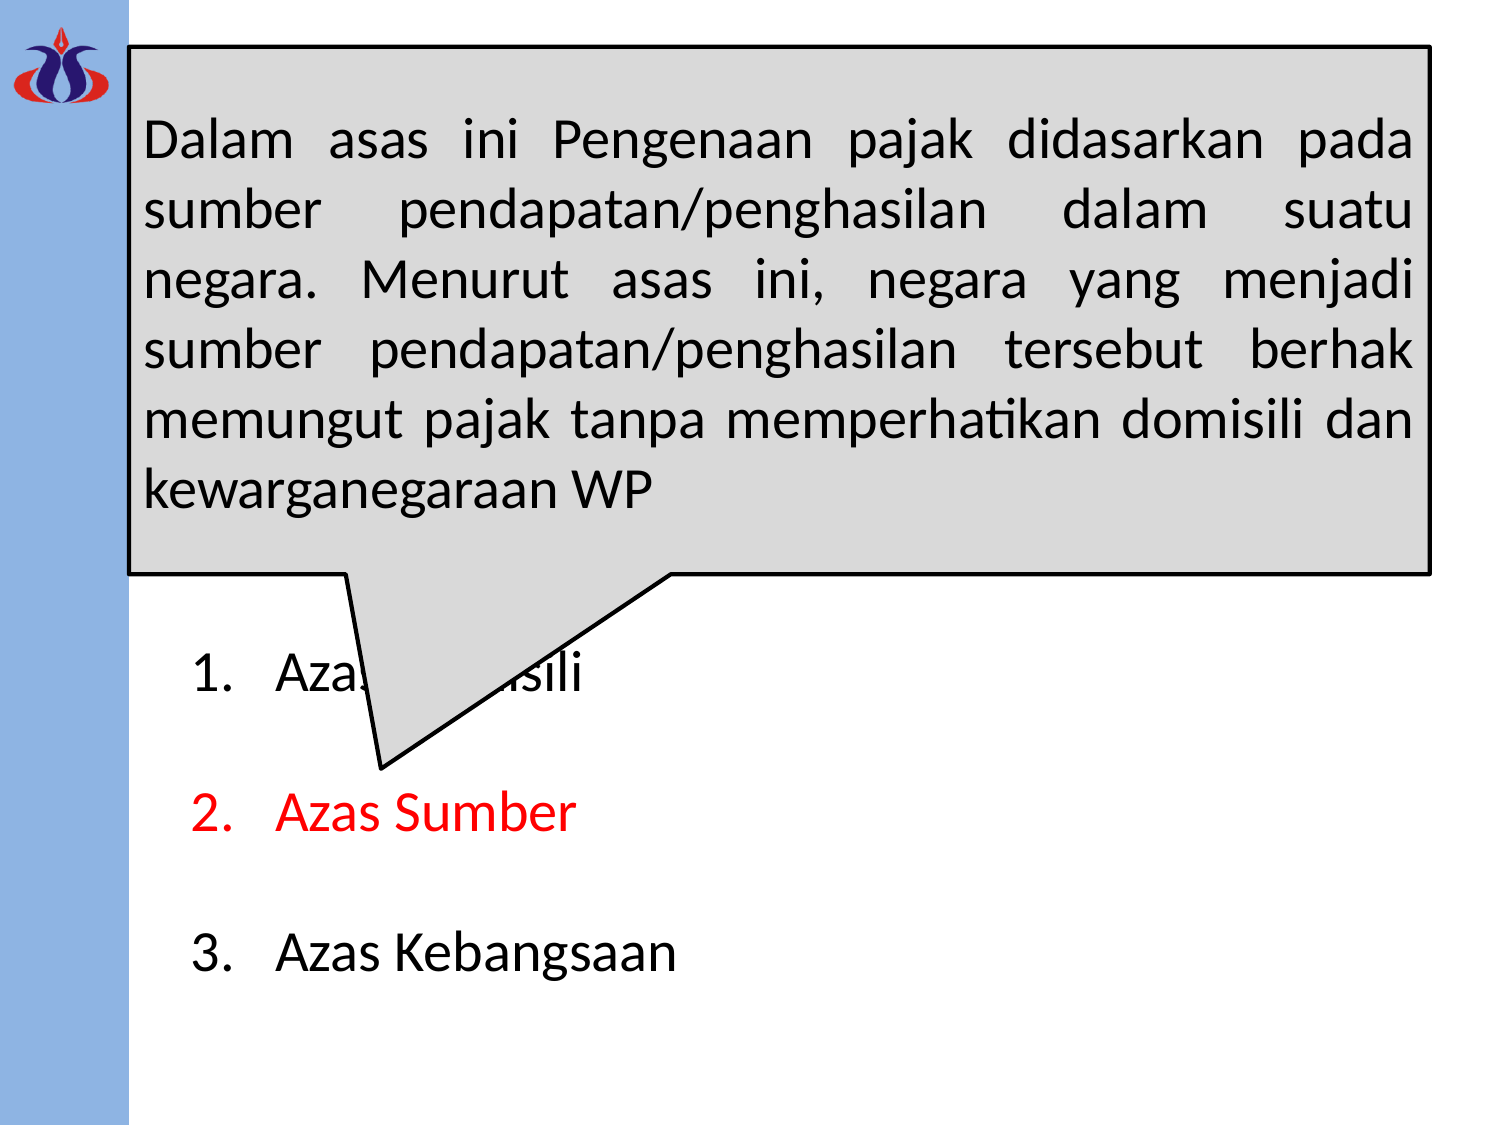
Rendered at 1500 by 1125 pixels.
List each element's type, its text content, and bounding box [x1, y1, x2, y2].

text_box Dalam asas ini Pengenaan pajak didasarkan pada sumber pendapatan/penghasilan dalam suatu negara. Menurut asas ini, negara yang menjadi sumber pendapatan/penghasilan tersebut berhak memungut pajak tanpa memperhatikan domisili dan kewarganegaraan WP [126, 44, 1432, 771]
picture [11, 23, 111, 106]
text_box Dalam pemungutan Pajak Penghasilan ada tiga asas yang biasa dilakukan : Azas Domisili Azas Sumber Azas Kebangsaan [174, 576, 1432, 1033]
